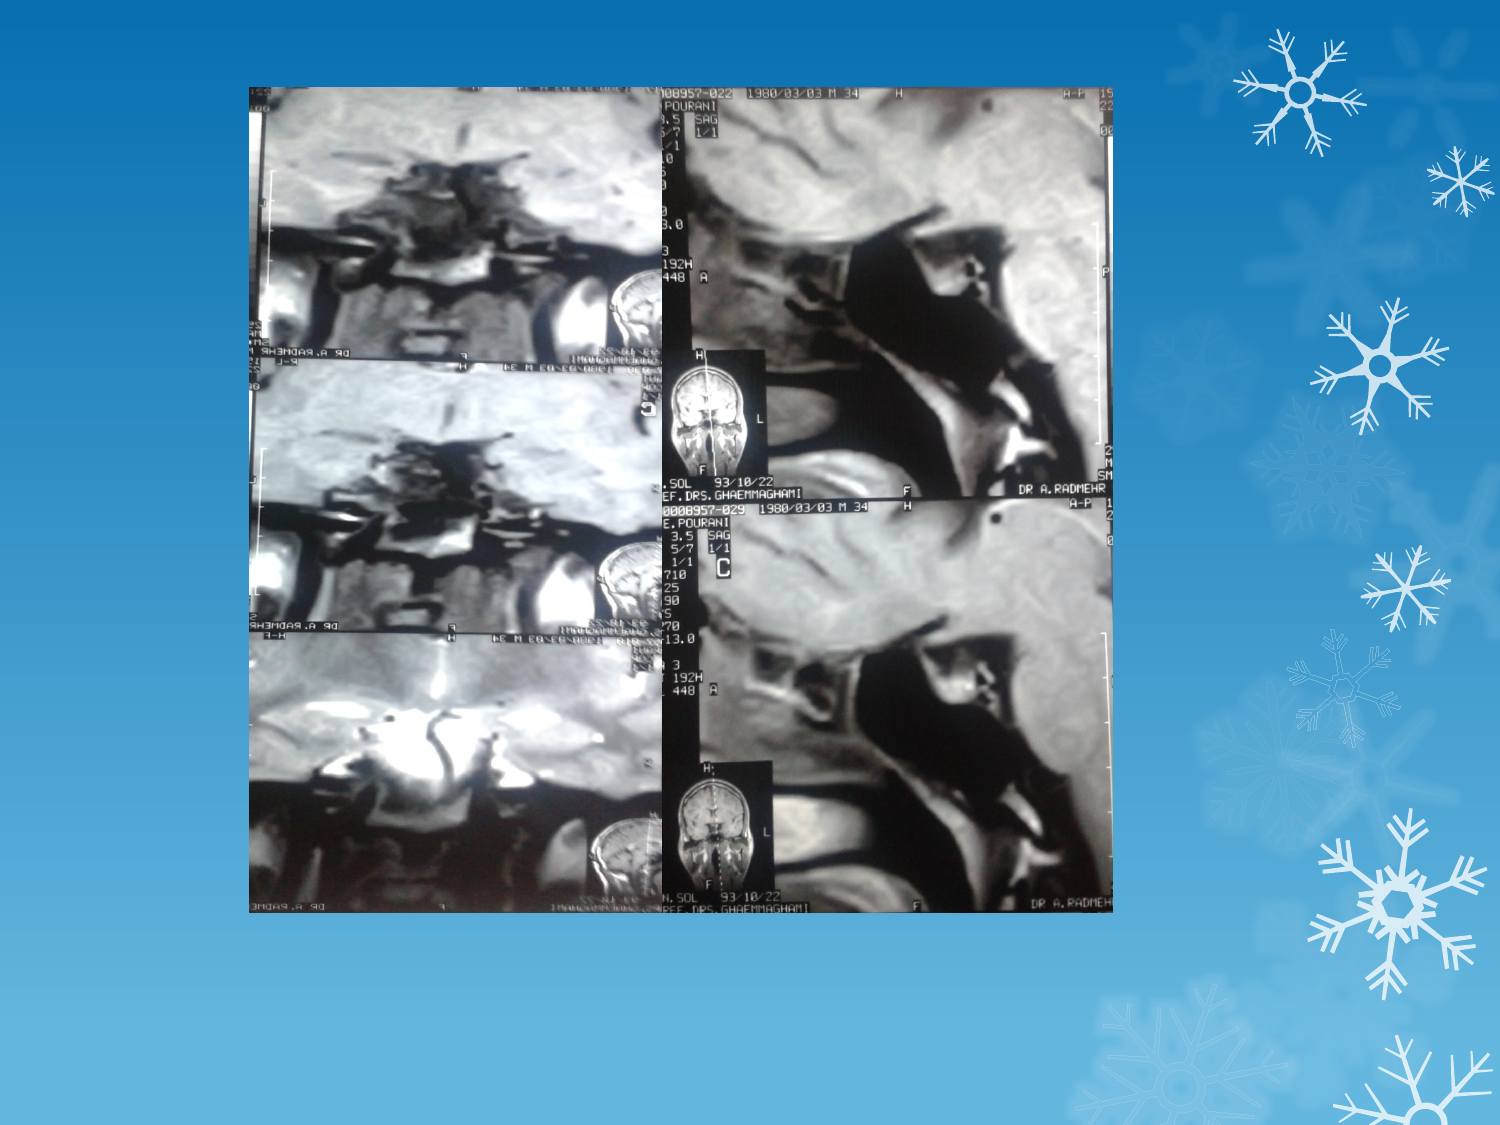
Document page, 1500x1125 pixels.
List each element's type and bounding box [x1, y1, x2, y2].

list [249, 86, 661, 913]
list [661, 86, 1113, 913]
